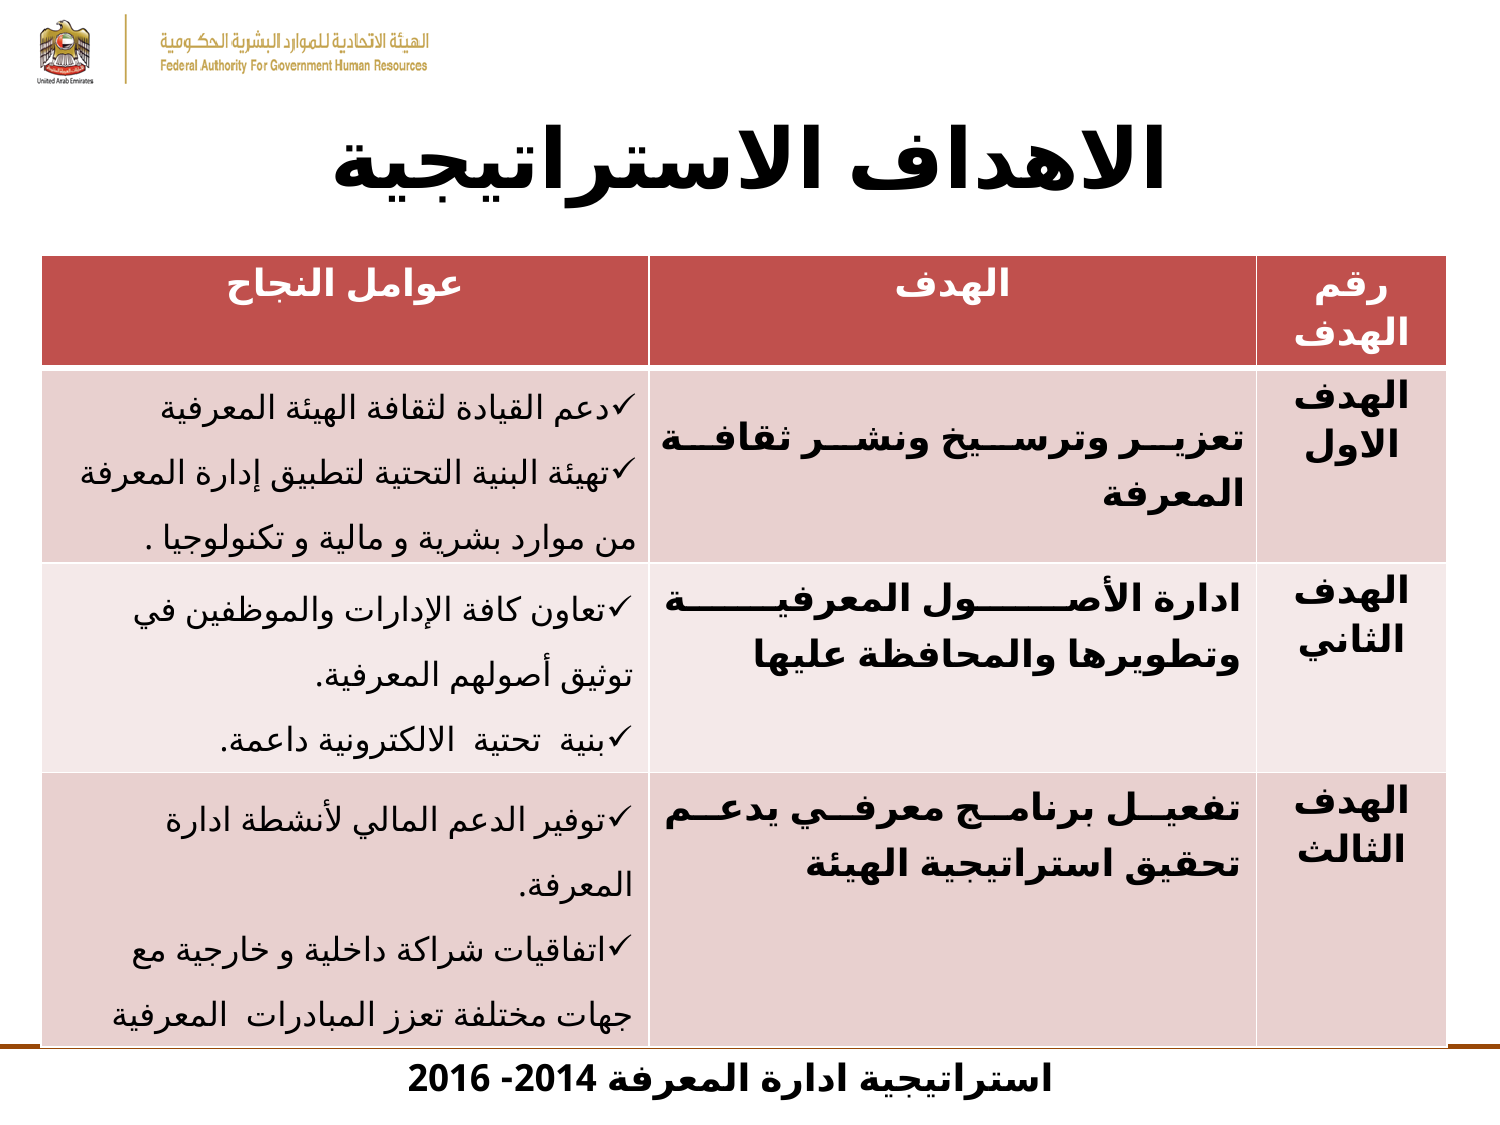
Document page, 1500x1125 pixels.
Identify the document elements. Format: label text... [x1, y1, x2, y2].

table_cell الهدف الثالث [1257, 773, 1446, 1046]
table_cell دعم القيادة لثقافة الهيئة المعرفية تهيئة البنية التحتية لتطبيق إدارة المعرفة من موارد بشرية و مالية و تكنولوجيا . [42, 371, 648, 562]
table_cell تعاون كافة الإدارات والموظفين في توثيق أصولهم المعرفية. بنية تحتية الالكترونية داعمة. [42, 564, 648, 772]
table_cell توفير الدعم المالي لأنشطة ادارة المعرفة. اتفاقيات شراكة داخلية و خارجية مع جهات مختلفة تعزز المبادرات المعرفية [42, 773, 648, 1046]
picture [0, 0, 466, 99]
table_cell الهدف الثاني [1257, 564, 1446, 772]
table_header الهدف [650, 256, 1256, 365]
table_header عوامل النجاح [42, 256, 648, 365]
table_header رقم الهدف [1257, 256, 1446, 365]
table_cell تعزير وترسيخ ونشر ثقافة المعرفة [650, 371, 1256, 562]
table_cell الهدف الاول [1257, 371, 1446, 562]
table_cell تفعيل برنامج معرفي يدعم تحقيق استراتيجية الهيئة [650, 773, 1256, 1046]
table_cell ادارة الأصول المعرفية وتطويرها والمحافظة عليها [650, 564, 1256, 772]
title الاهداف الاستراتيجية [75, 78, 1425, 233]
